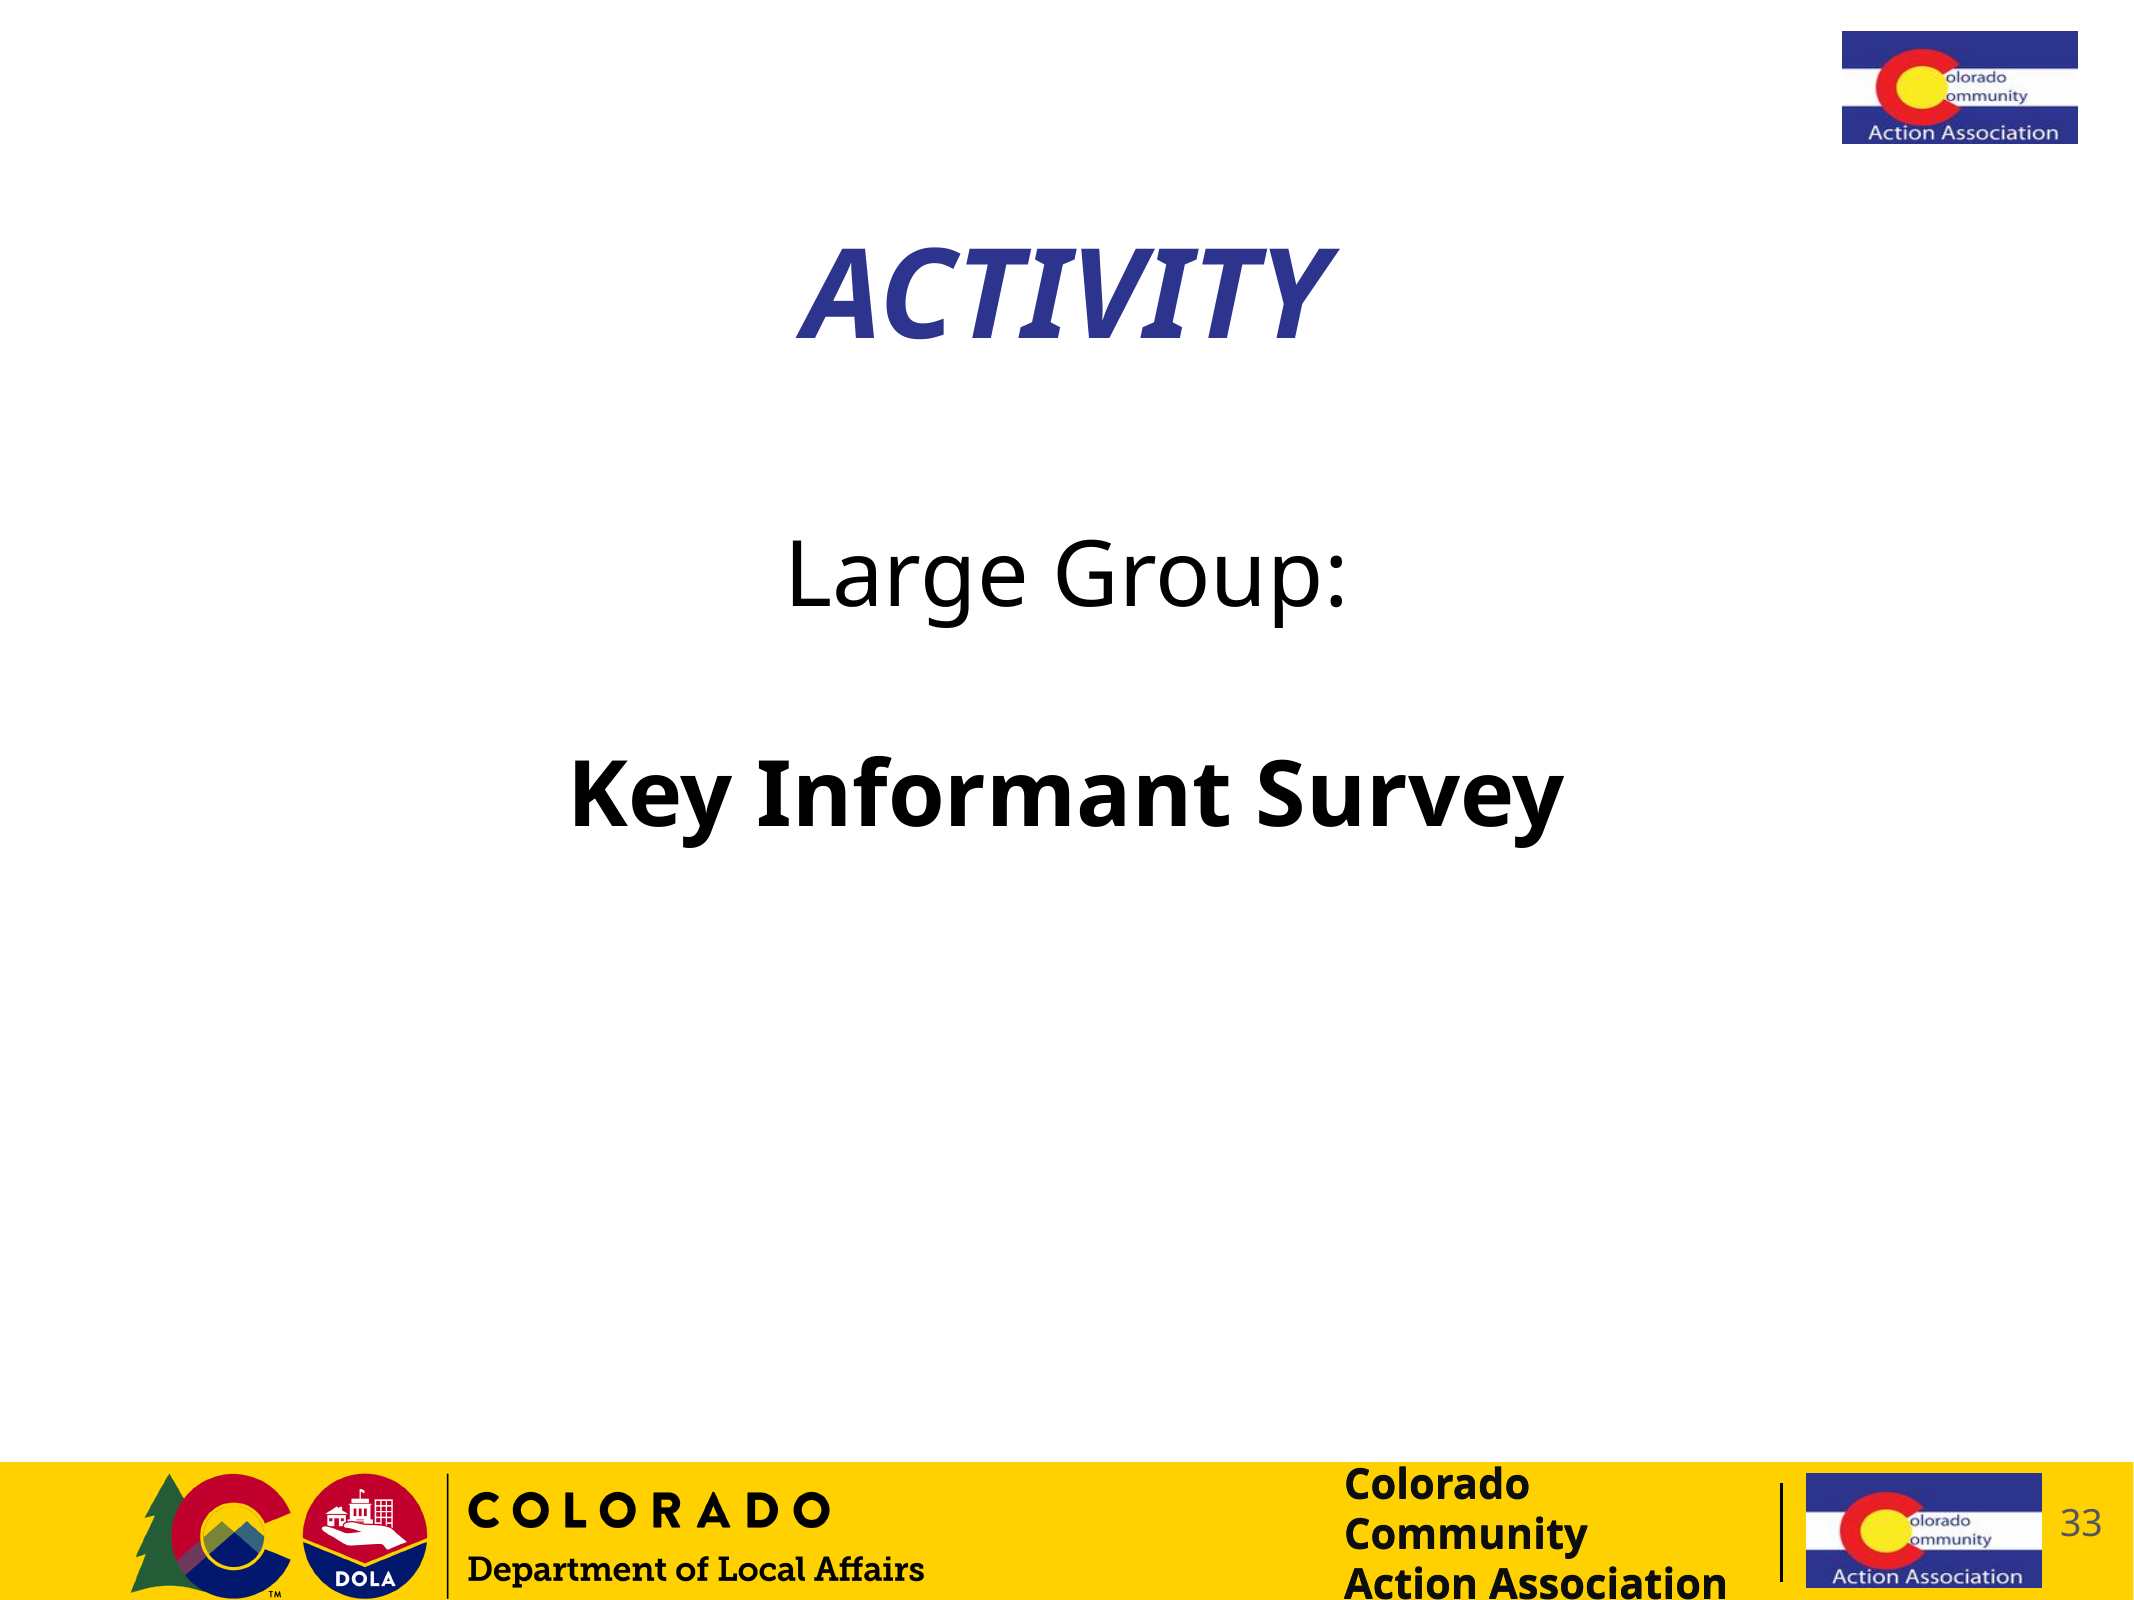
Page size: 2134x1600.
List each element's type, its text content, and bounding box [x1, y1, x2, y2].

picture [129, 1472, 925, 1600]
text_box Large Group: Key Informant Survey [315, 507, 1818, 963]
picture [1842, 30, 2078, 144]
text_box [1328, 1450, 2042, 1588]
slide_number 33 [1996, 1477, 2125, 1600]
title ACTIVITY [166, 171, 1967, 371]
